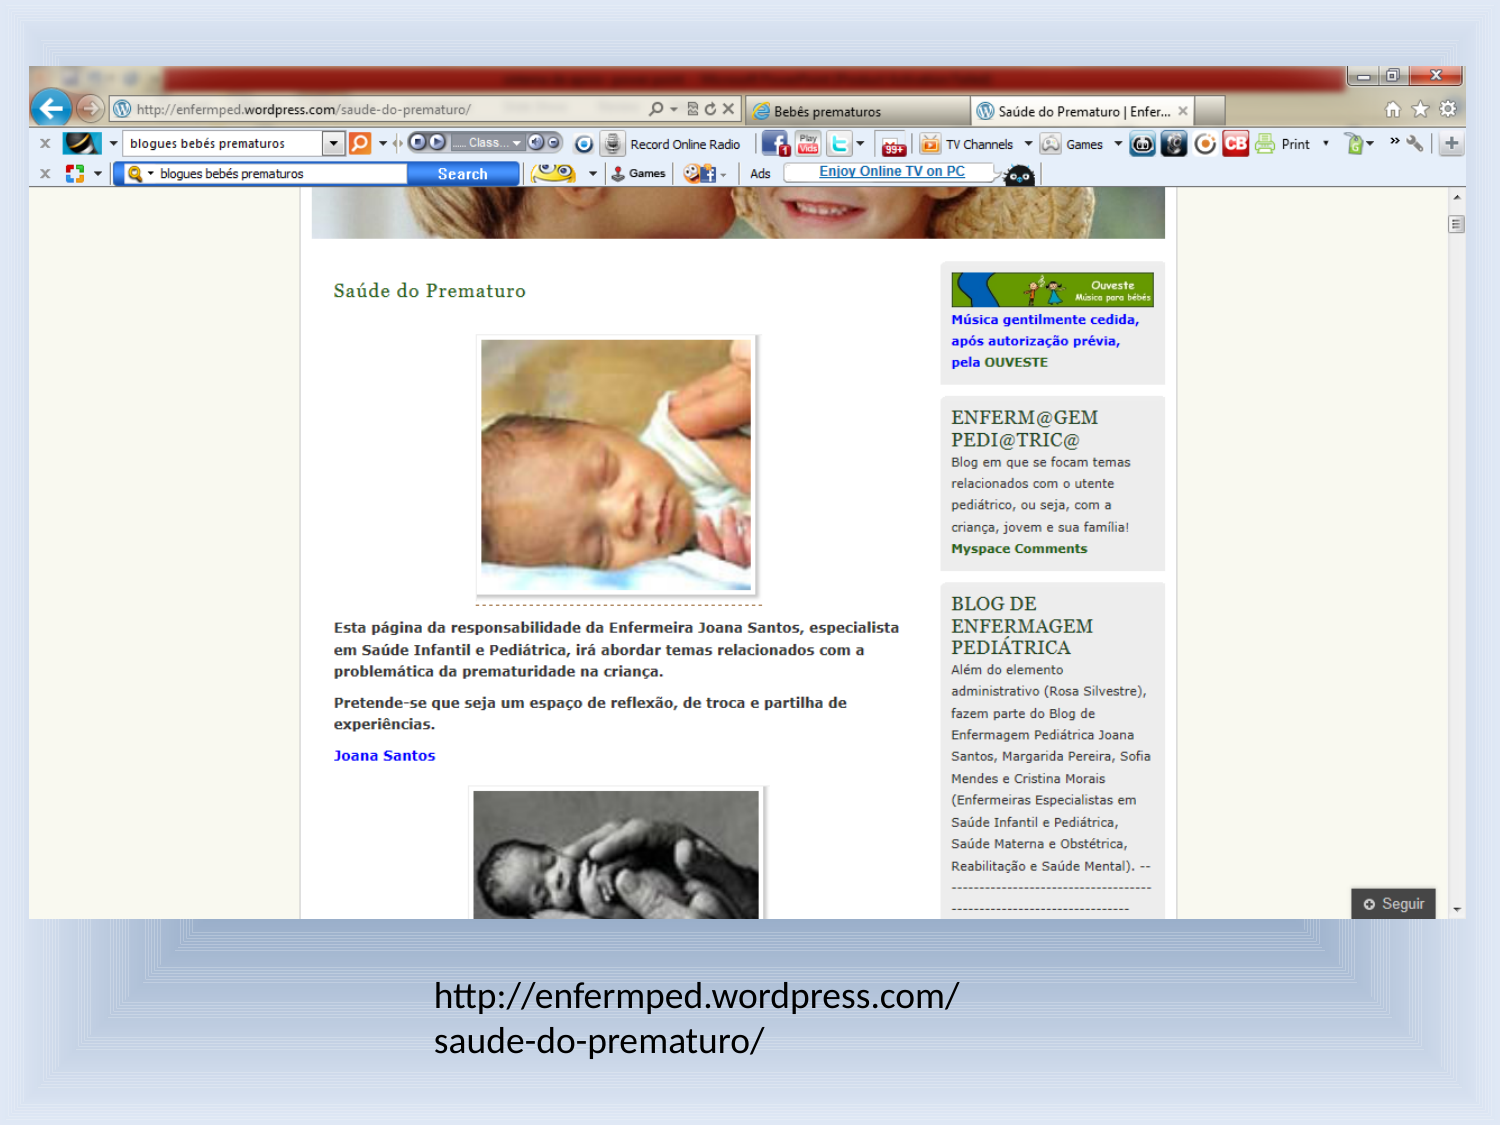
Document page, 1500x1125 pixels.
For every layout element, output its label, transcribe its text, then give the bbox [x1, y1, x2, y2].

picture [29, 66, 1466, 920]
text_box http://enfermped.wordpress.com/saude-do-prematuro/ [419, 964, 998, 1069]
